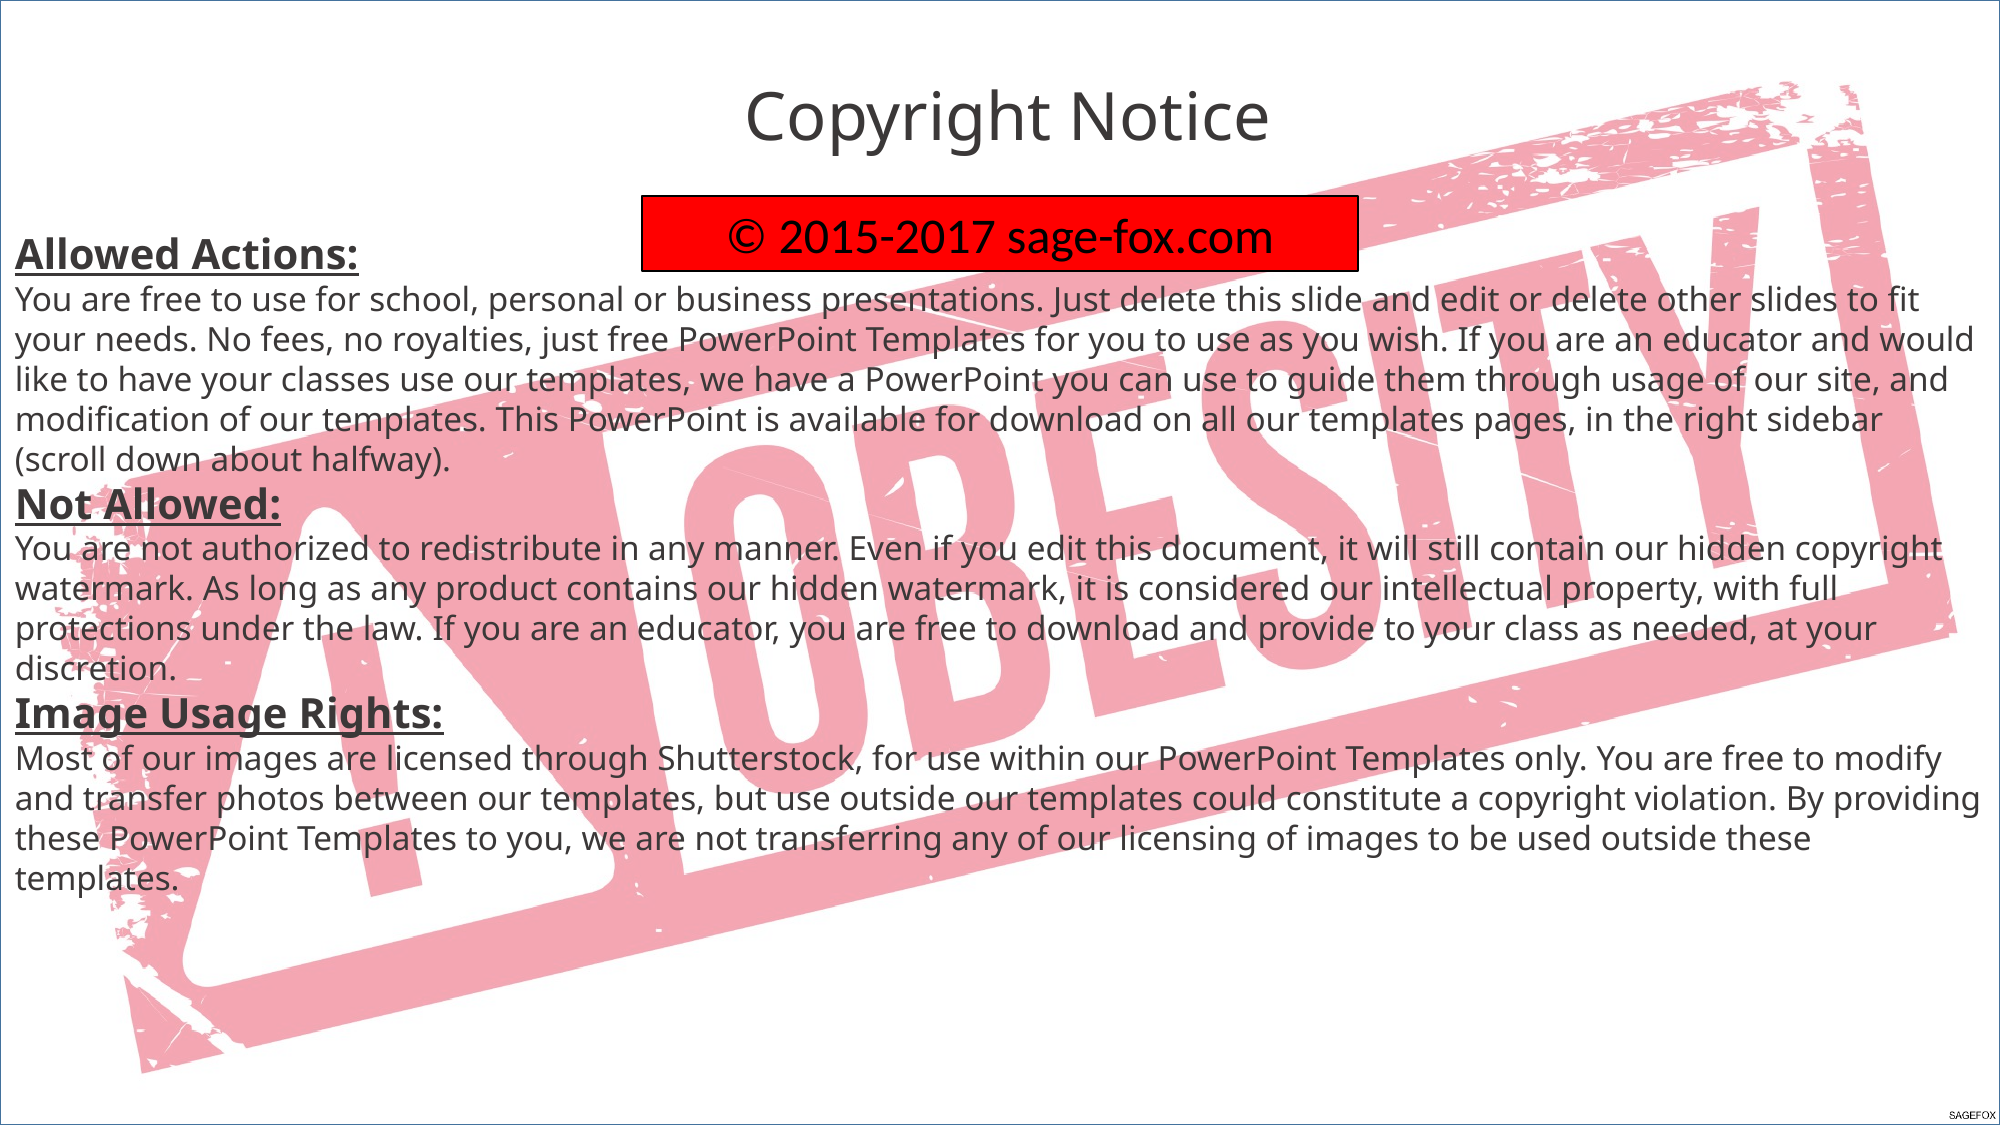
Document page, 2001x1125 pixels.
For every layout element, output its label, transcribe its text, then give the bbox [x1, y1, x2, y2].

text_box © 2015-2017 sage-fox.com [641, 196, 1358, 272]
title Copyright Notice [493, 60, 1524, 178]
text_box Allowed Actions: You are free to use for school, personal or business presentations. Just delete this slide and edit or delete other slides to fit your needs. No fees, no royalties, just free PowerPoint Templates for you to use as you wish. If you are an educator and would like to have your classes use our templates, we have a PowerPoint you can use to guide them through usage of our site, and modification of our templates. This PowerPoint is available for download on all our templates pages, in the right sidebar (scroll down about halfway). Not Allowed: You are not authorized to redistribute in any manner. Even if you edit this document, it will still contain our hidden copyright watermark. As long as any product contains our hidden watermark, it is considered our intellectual property, with full protections under the law. If you are an educator, you are free to download and provide to your class as needed, at your discretion. Image Usage Rights: Most of our images are licensed through Shutterstock, for use within our PowerPoint Templates only. You are free to modify and transfer photos between our templates, but use outside our templates could constitute a copyright violation. By providing these PowerPoint Templates to you, we are not transferring any of our licensing of images to be used outside these templates. [0, 0, 2000, 1125]
